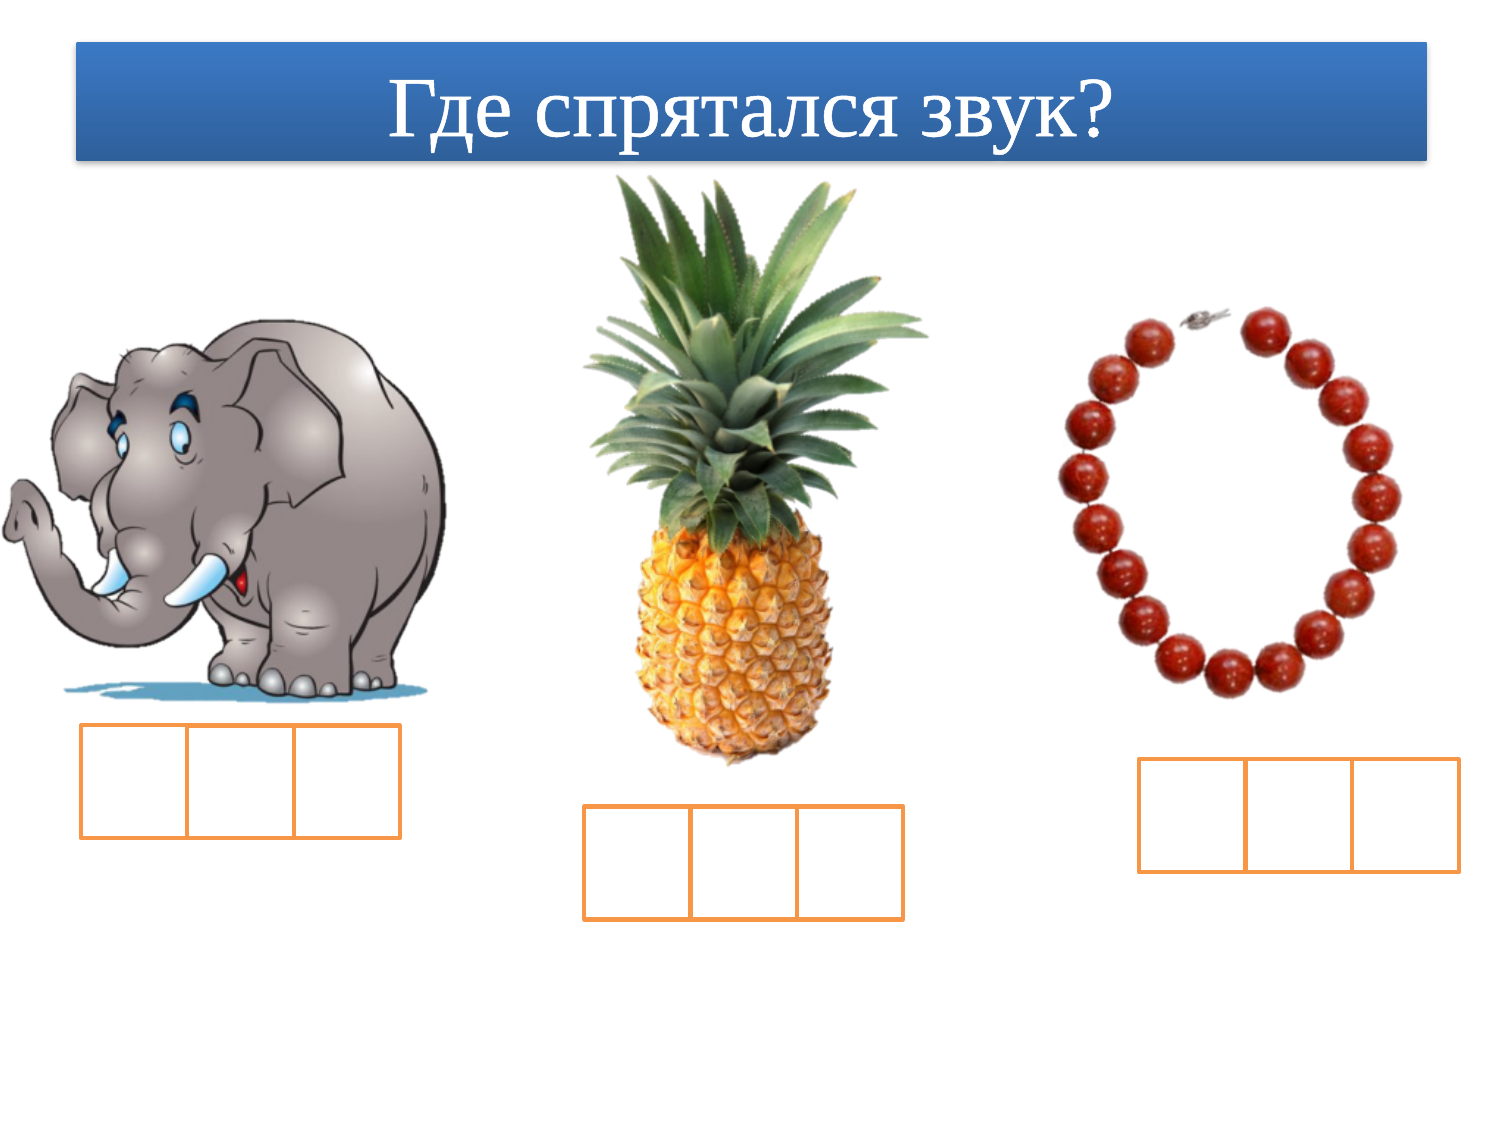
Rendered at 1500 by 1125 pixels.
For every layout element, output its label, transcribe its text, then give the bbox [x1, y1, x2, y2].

text_box [689, 804, 795, 922]
text_box [79, 781, 185, 840]
title Где спрятался звук? [76, 42, 1427, 161]
text_box [1350, 757, 1461, 874]
picture [0, 251, 485, 773]
picture [994, 236, 1476, 756]
text_box [582, 804, 689, 922]
text_box [292, 781, 402, 840]
text_box [795, 804, 905, 922]
picture [530, 148, 957, 788]
text_box [185, 781, 292, 840]
text_box [1137, 757, 1244, 874]
text_box [1244, 757, 1350, 874]
